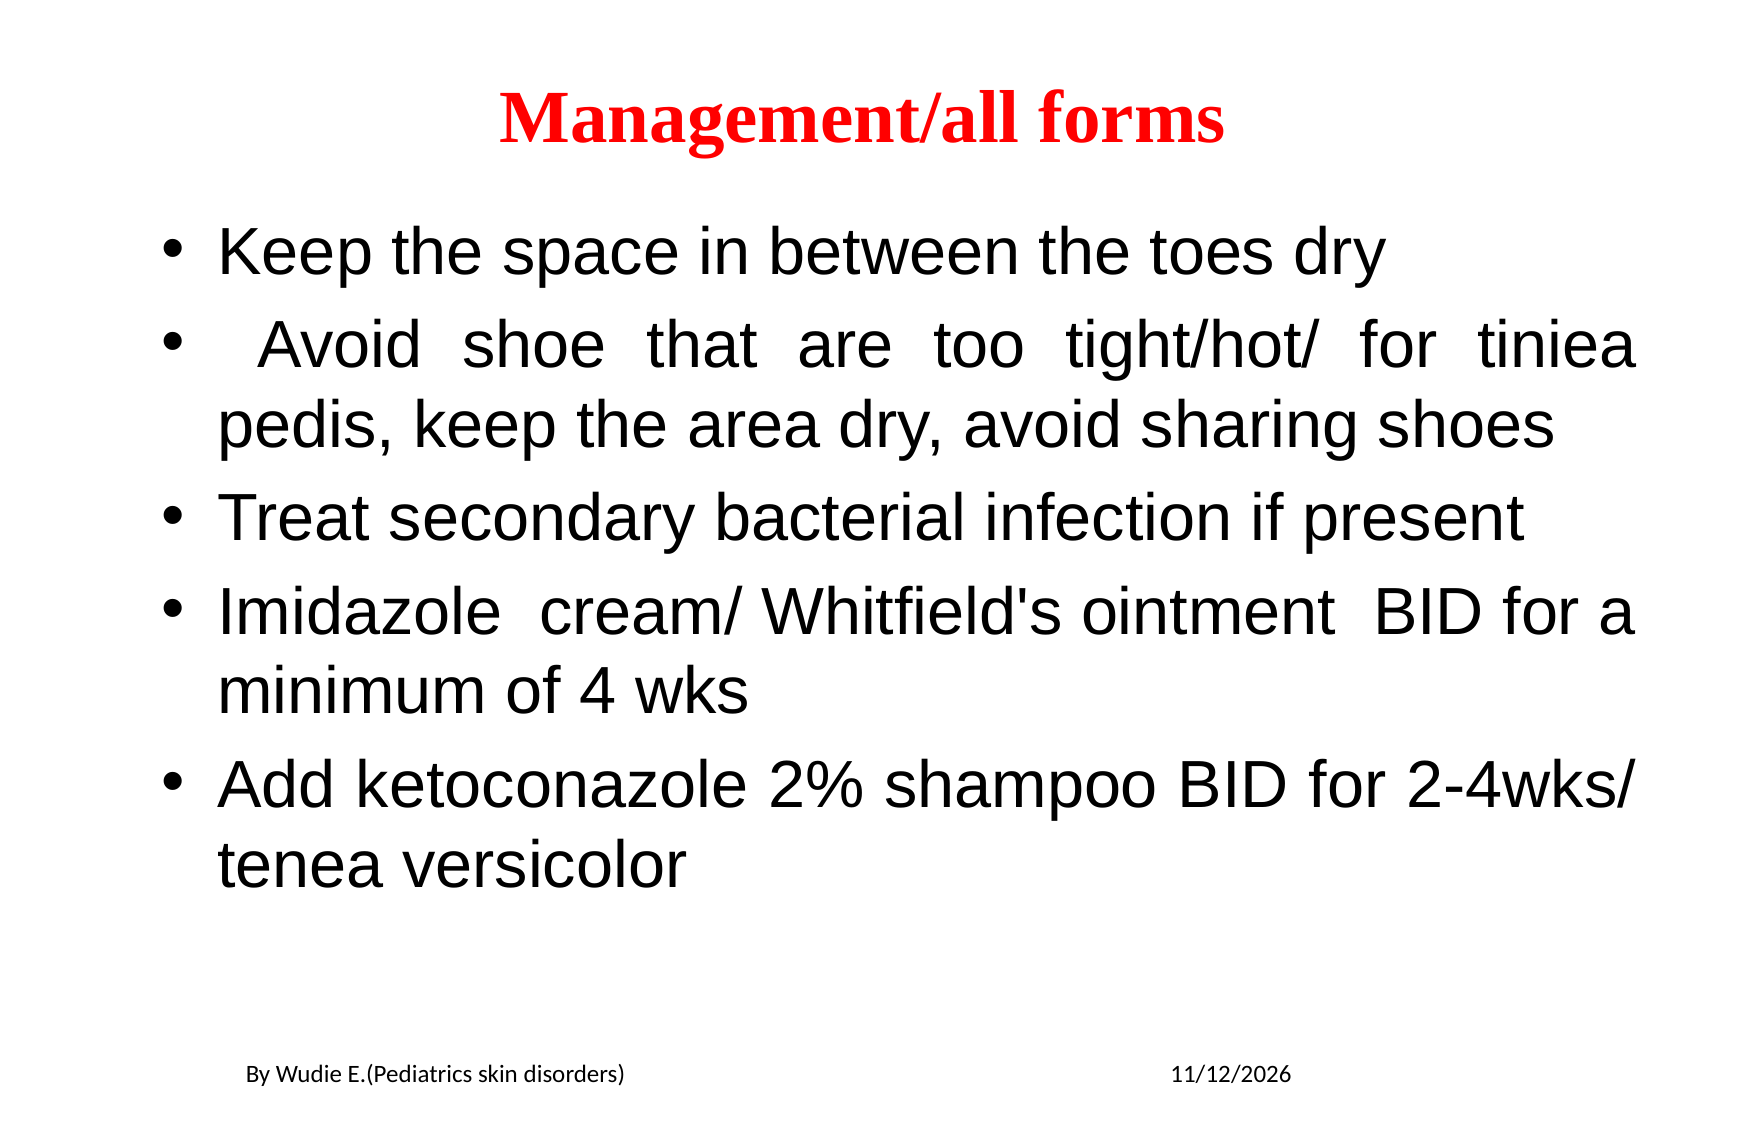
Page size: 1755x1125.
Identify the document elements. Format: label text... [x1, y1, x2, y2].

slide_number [1155, 1042, 1536, 1103]
title Management/all forms [58, 37, 1668, 188]
footer By Wudie E.(Pediatrics skin disorders) [131, 1042, 740, 1103]
list Keep the space in between the toes dry Avoid shoe that are too tight/hot/ for tiniea pedis, keep the area dry, avoid sharing shoes Treat secondary bacterial infection if present Imidazole cream/ Whitfield's ointment BID for a minimum of 4 wks Add ketoconazole 2% shampoo BID for 2-4wks/ tenea versicolor [146, 200, 1653, 1050]
